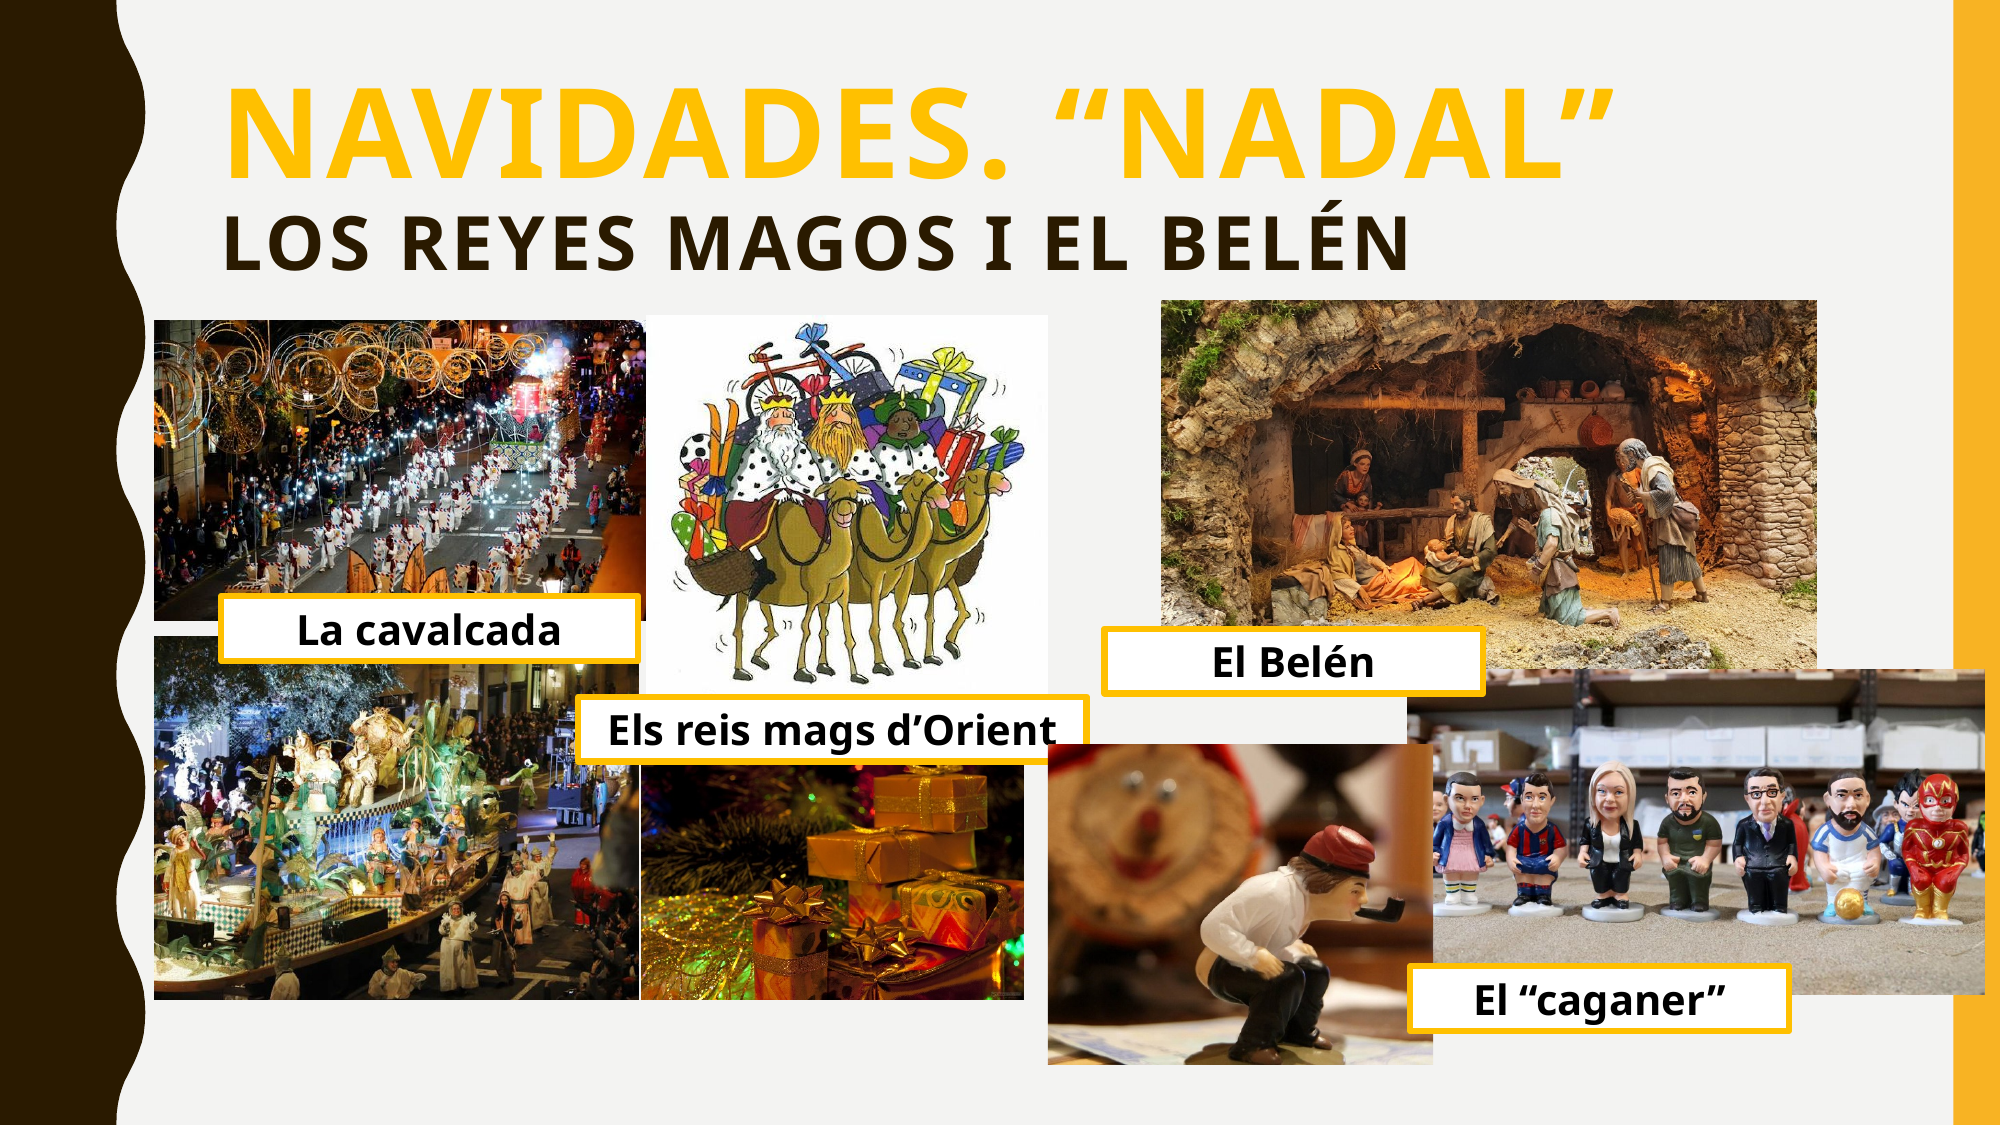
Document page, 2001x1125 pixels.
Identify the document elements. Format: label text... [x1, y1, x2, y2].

picture [154, 315, 1048, 700]
picture [1047, 300, 1985, 1065]
title NAVIDADES. “NADAL” LOS REYES MAGOS i el belén [205, 62, 1985, 331]
text_box Els reis mags d’Orient [639, 696, 1087, 762]
picture [641, 744, 1024, 1000]
picture [154, 636, 639, 1000]
text_box La cavalcada [221, 621, 639, 636]
text_box El “caganer” [1434, 995, 1789, 1032]
text_box El Belén [1104, 628, 1407, 694]
